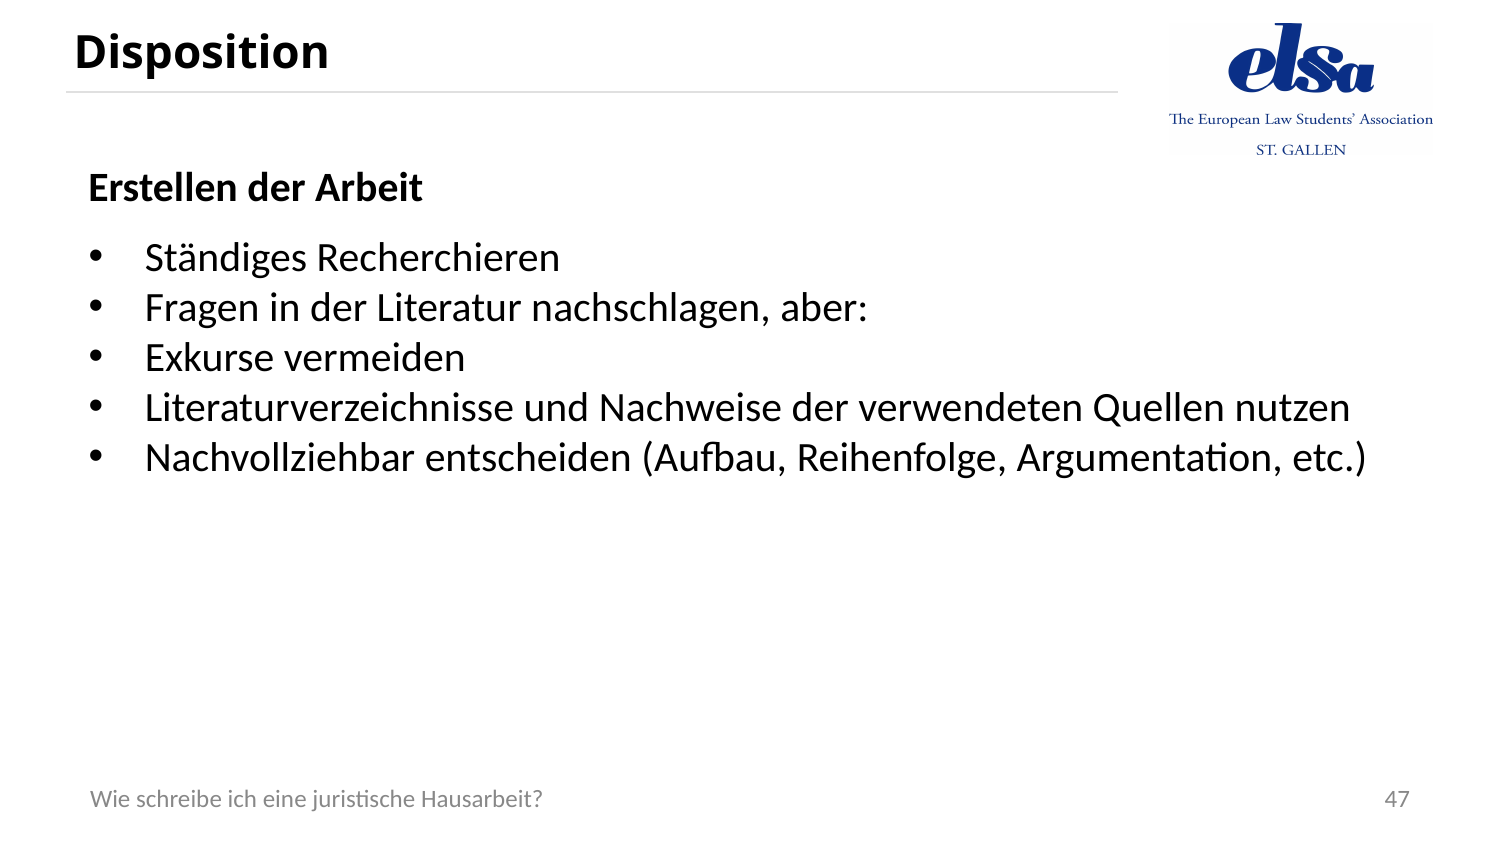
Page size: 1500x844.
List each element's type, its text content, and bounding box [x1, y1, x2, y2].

title Disposition [73, 21, 1074, 80]
picture [1169, 23, 1433, 155]
text_box Erstellen der Arbeit [73, 152, 1425, 218]
slide_number 47 [1074, 774, 1425, 820]
text_box Ständiges Recherchieren Fragen in der Literatur nachschlagen, aber: Exkurse vermeiden Literaturverzeichnisse und Nachweise der verwendeten Quellen nutzen Nachvollziehbar entscheiden (Aufbau, Reihenfolge, Argumentation, etc.) [73, 222, 1471, 488]
